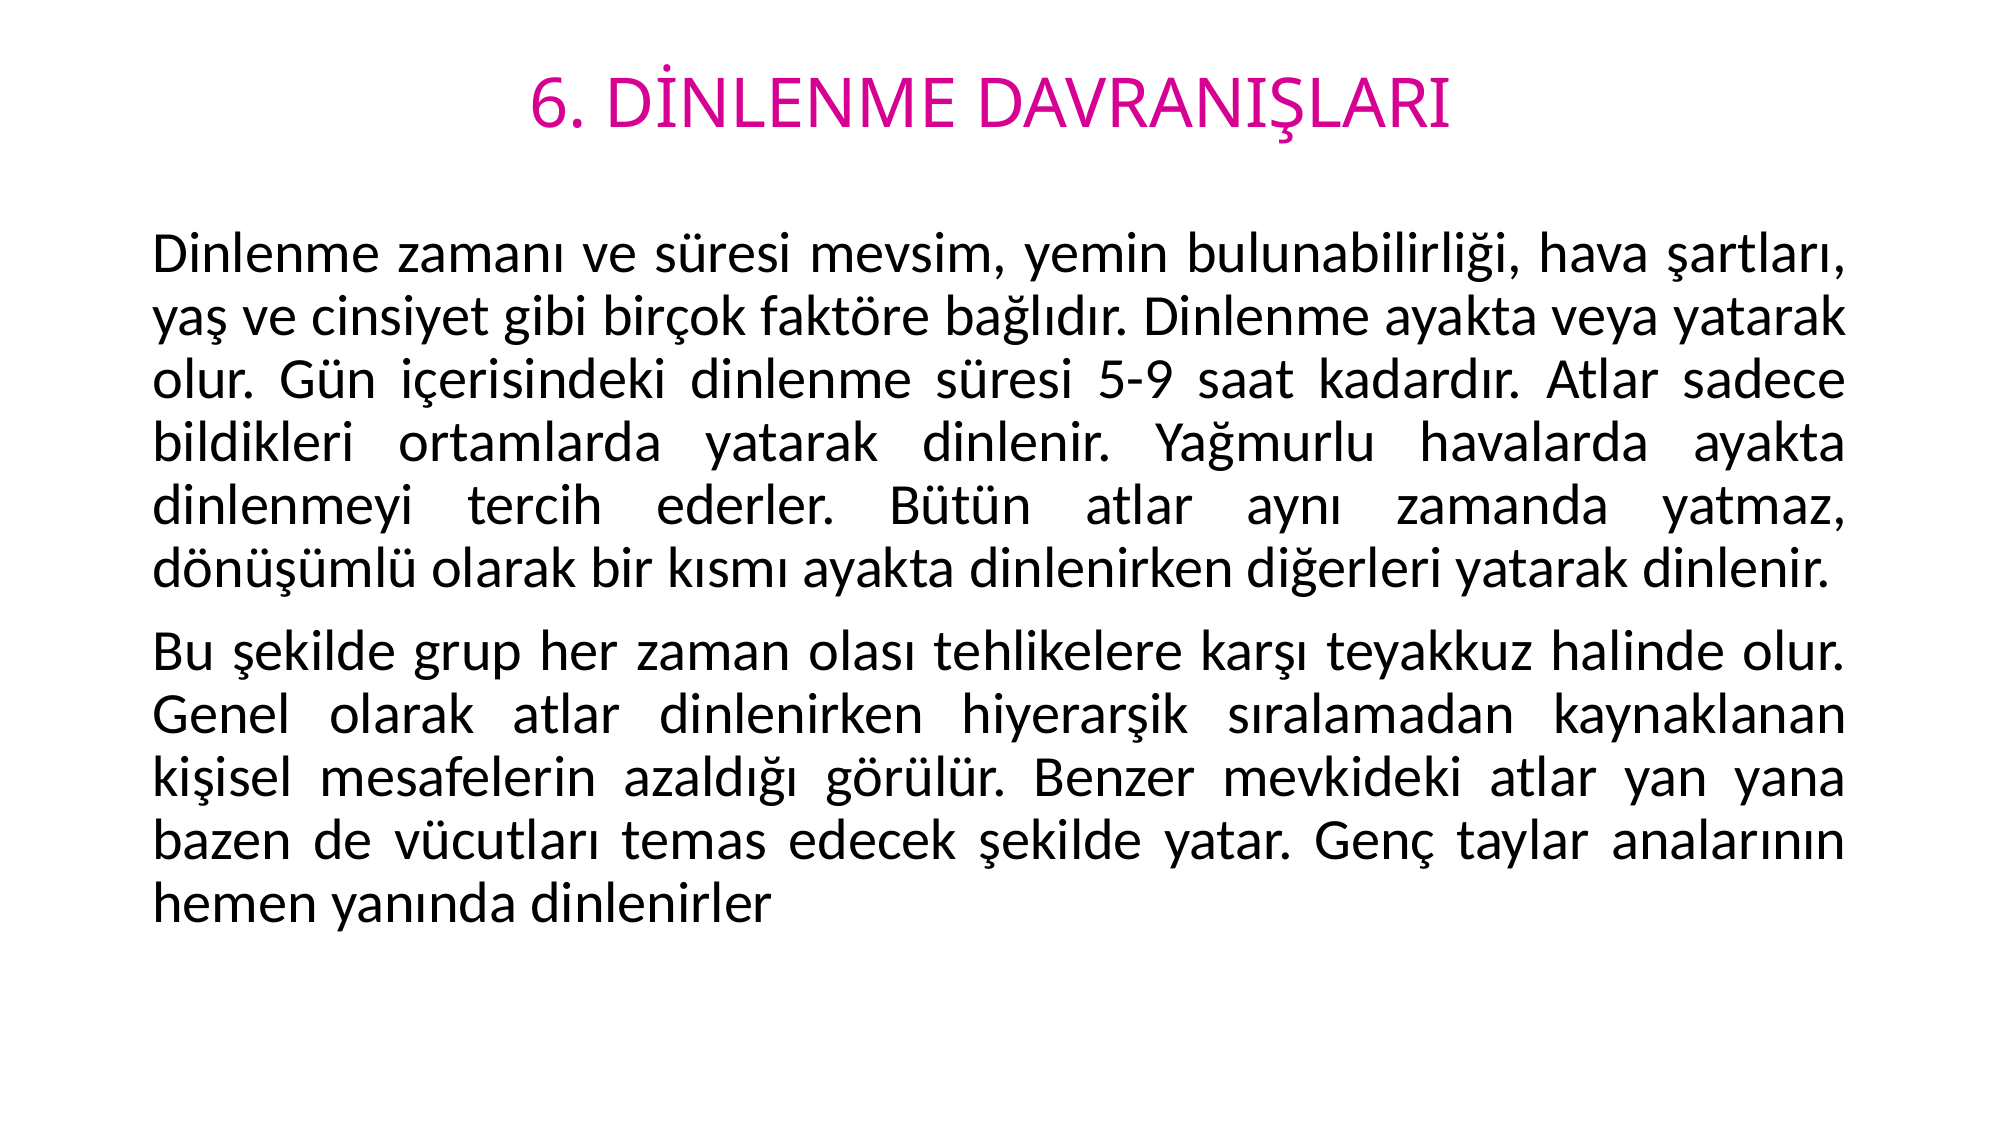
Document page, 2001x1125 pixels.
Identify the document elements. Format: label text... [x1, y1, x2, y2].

list Dinlenme zamanı ve süresi mevsim, yemin bulunabilirliği, hava şartları, yaş ve cinsiyet gibi birçok faktöre bağlıdır. Dinlenme ayakta veya yatarak olur. Gün içerisindeki dinlenme süresi 5-9 saat kadardır. Atlar sadece bildikleri ortamlarda yatarak dinlenir. Yağmurlu havalarda ayakta dinlenmeyi tercih ederler. Bütün atlar aynı zamanda yatmaz, dönüşümlü olarak bir kısmı ayakta dinlenirken diğerleri yatarak dinlenir. Bu şekilde grup her zaman olası tehlikelere karşı teyakkuz halinde olur. Genel olarak atlar dinlenirken hiyerarşik sıralamadan kaynaklanan kişisel mesafelerin azaldığı görülür. Benzer mevkideki atlar yan yana bazen de vücutları temas edecek şekilde yatar. Genç taylar analarının hemen yanında dinlenirler [137, 215, 1863, 1014]
title 6. DİNLENME DAVRANIŞLARI [137, 59, 1863, 215]
